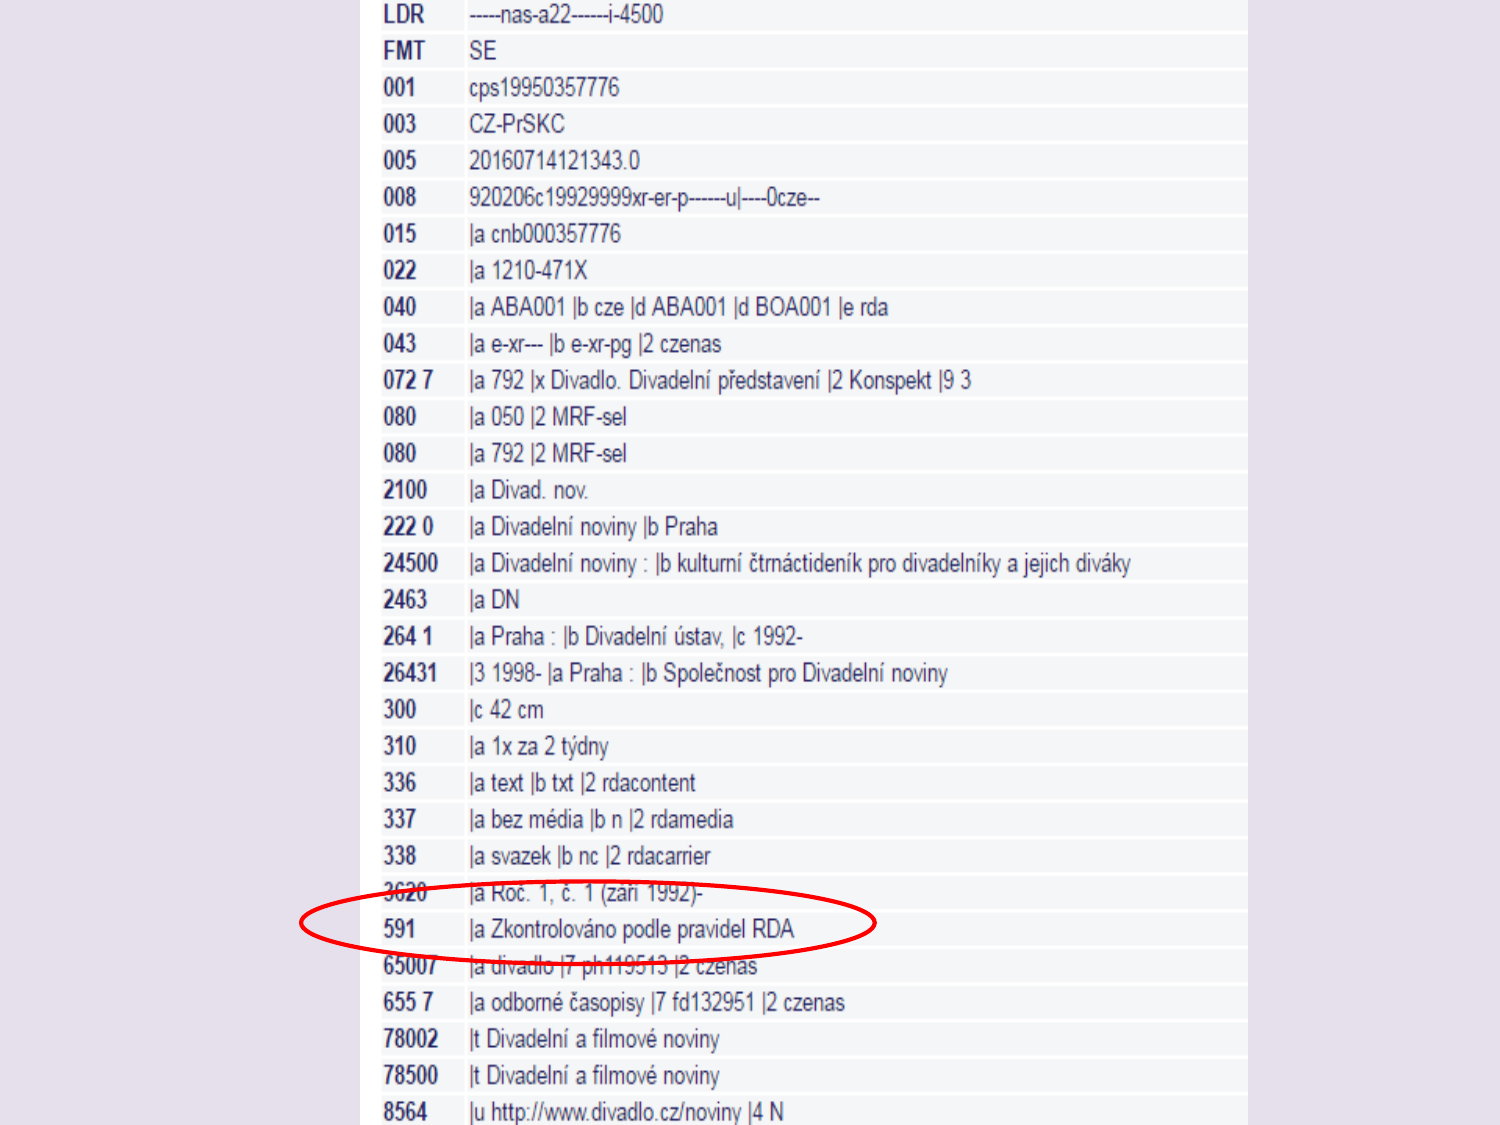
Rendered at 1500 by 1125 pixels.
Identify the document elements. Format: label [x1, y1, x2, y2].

picture [359, 0, 1248, 1125]
text_box [299, 896, 354, 949]
